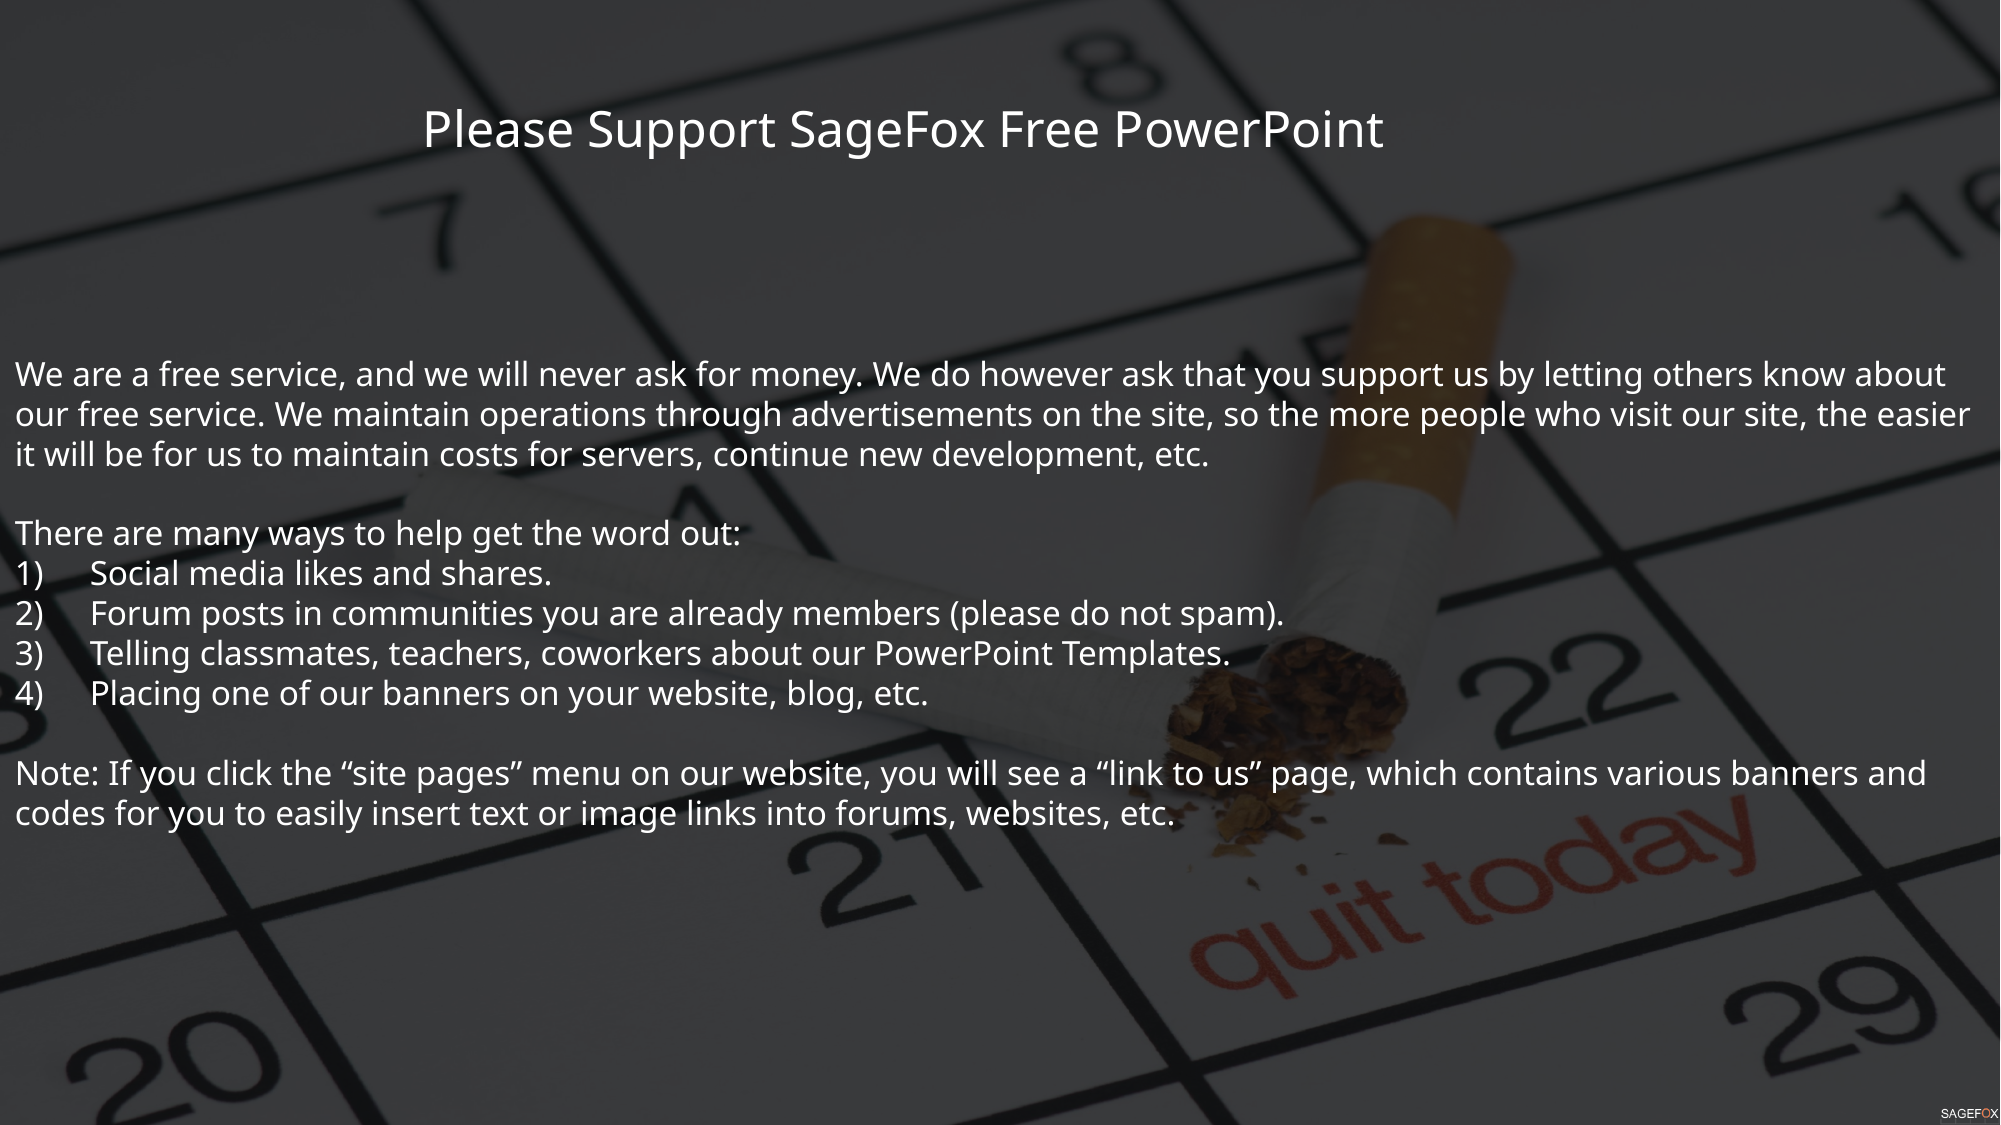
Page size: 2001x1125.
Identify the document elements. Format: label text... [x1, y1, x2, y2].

title Please Support SageFox Free PowerPoint [363, 72, 1444, 190]
text_box We are a free service, and we will never ask for money. We do however ask that you support us by letting others know about our free service. We maintain operations through advertisements on the site, so the more people who visit our site, the easier it will be for us to maintain costs for servers, continue new development, etc. There are many ways to help get the word out: Social media likes and shares. Forum posts in communities you are already members (please do not spam). Telling classmates, teachers, coworkers about our PowerPoint Templates. Placing one of our banners on your website, blog, etc. Note: If you click the “site pages” menu on our website, you will see a “link to us” page, which contains various banners and codes for you to easily insert text or image links into forums, websites, etc. [0, 0, 2000, 1125]
